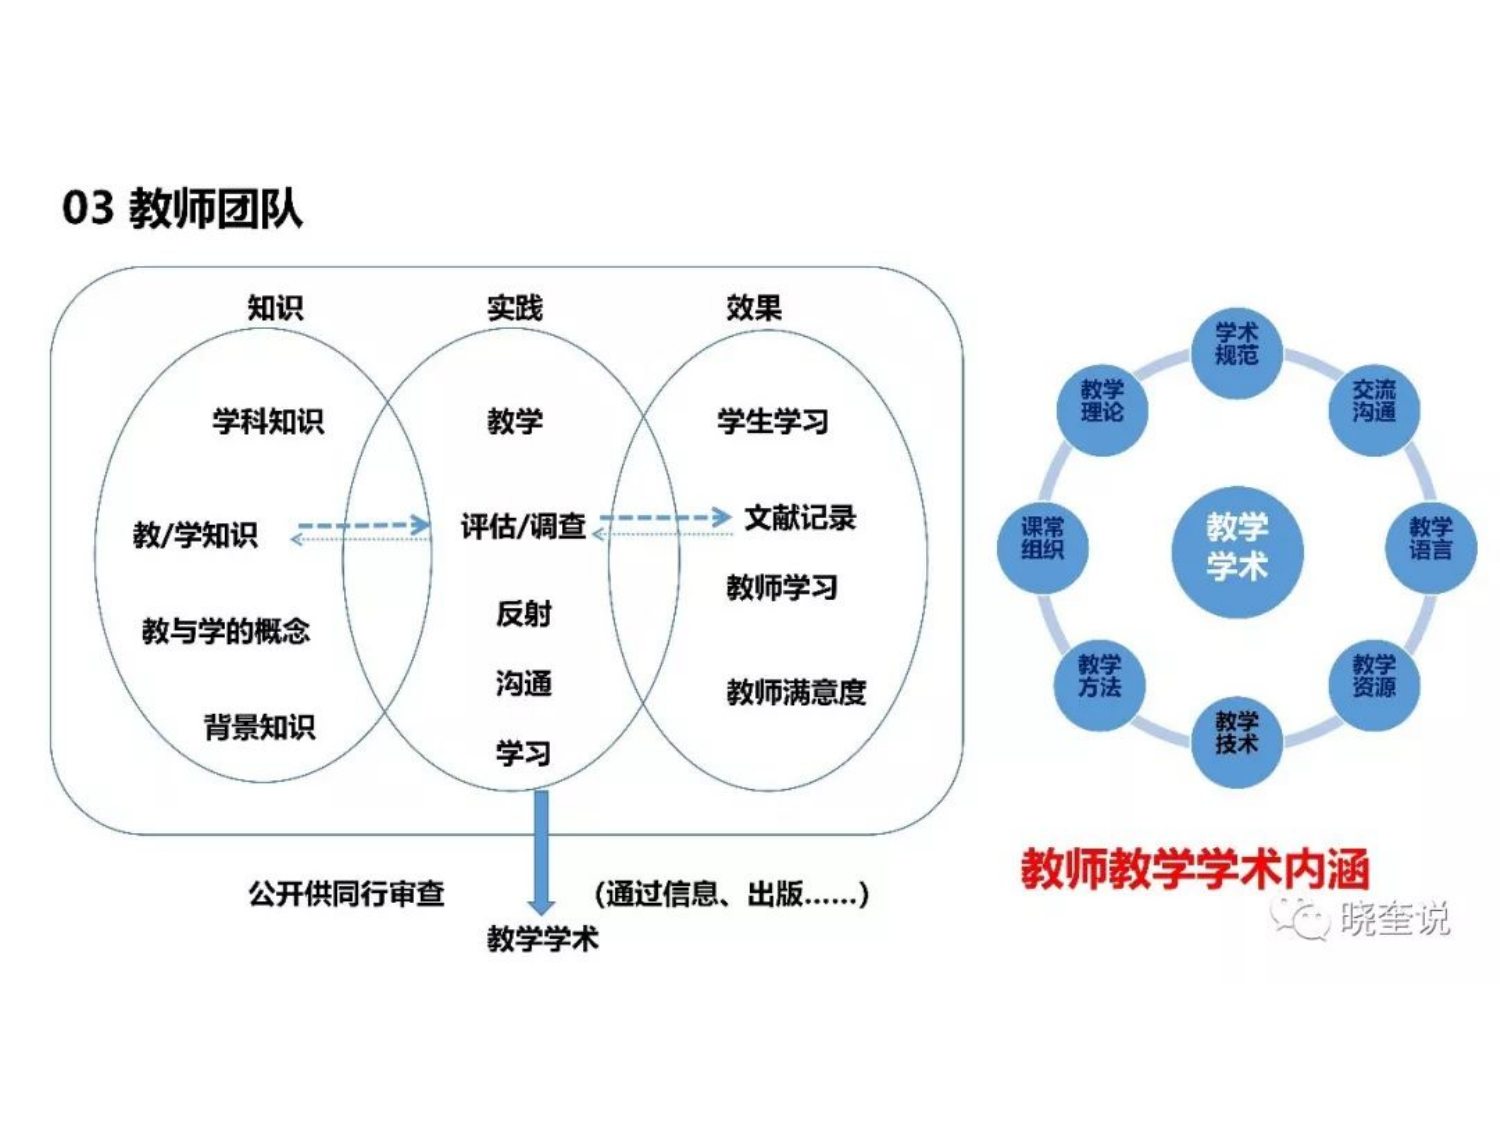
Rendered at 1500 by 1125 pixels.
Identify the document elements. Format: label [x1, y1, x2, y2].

picture [0, 139, 1500, 985]
